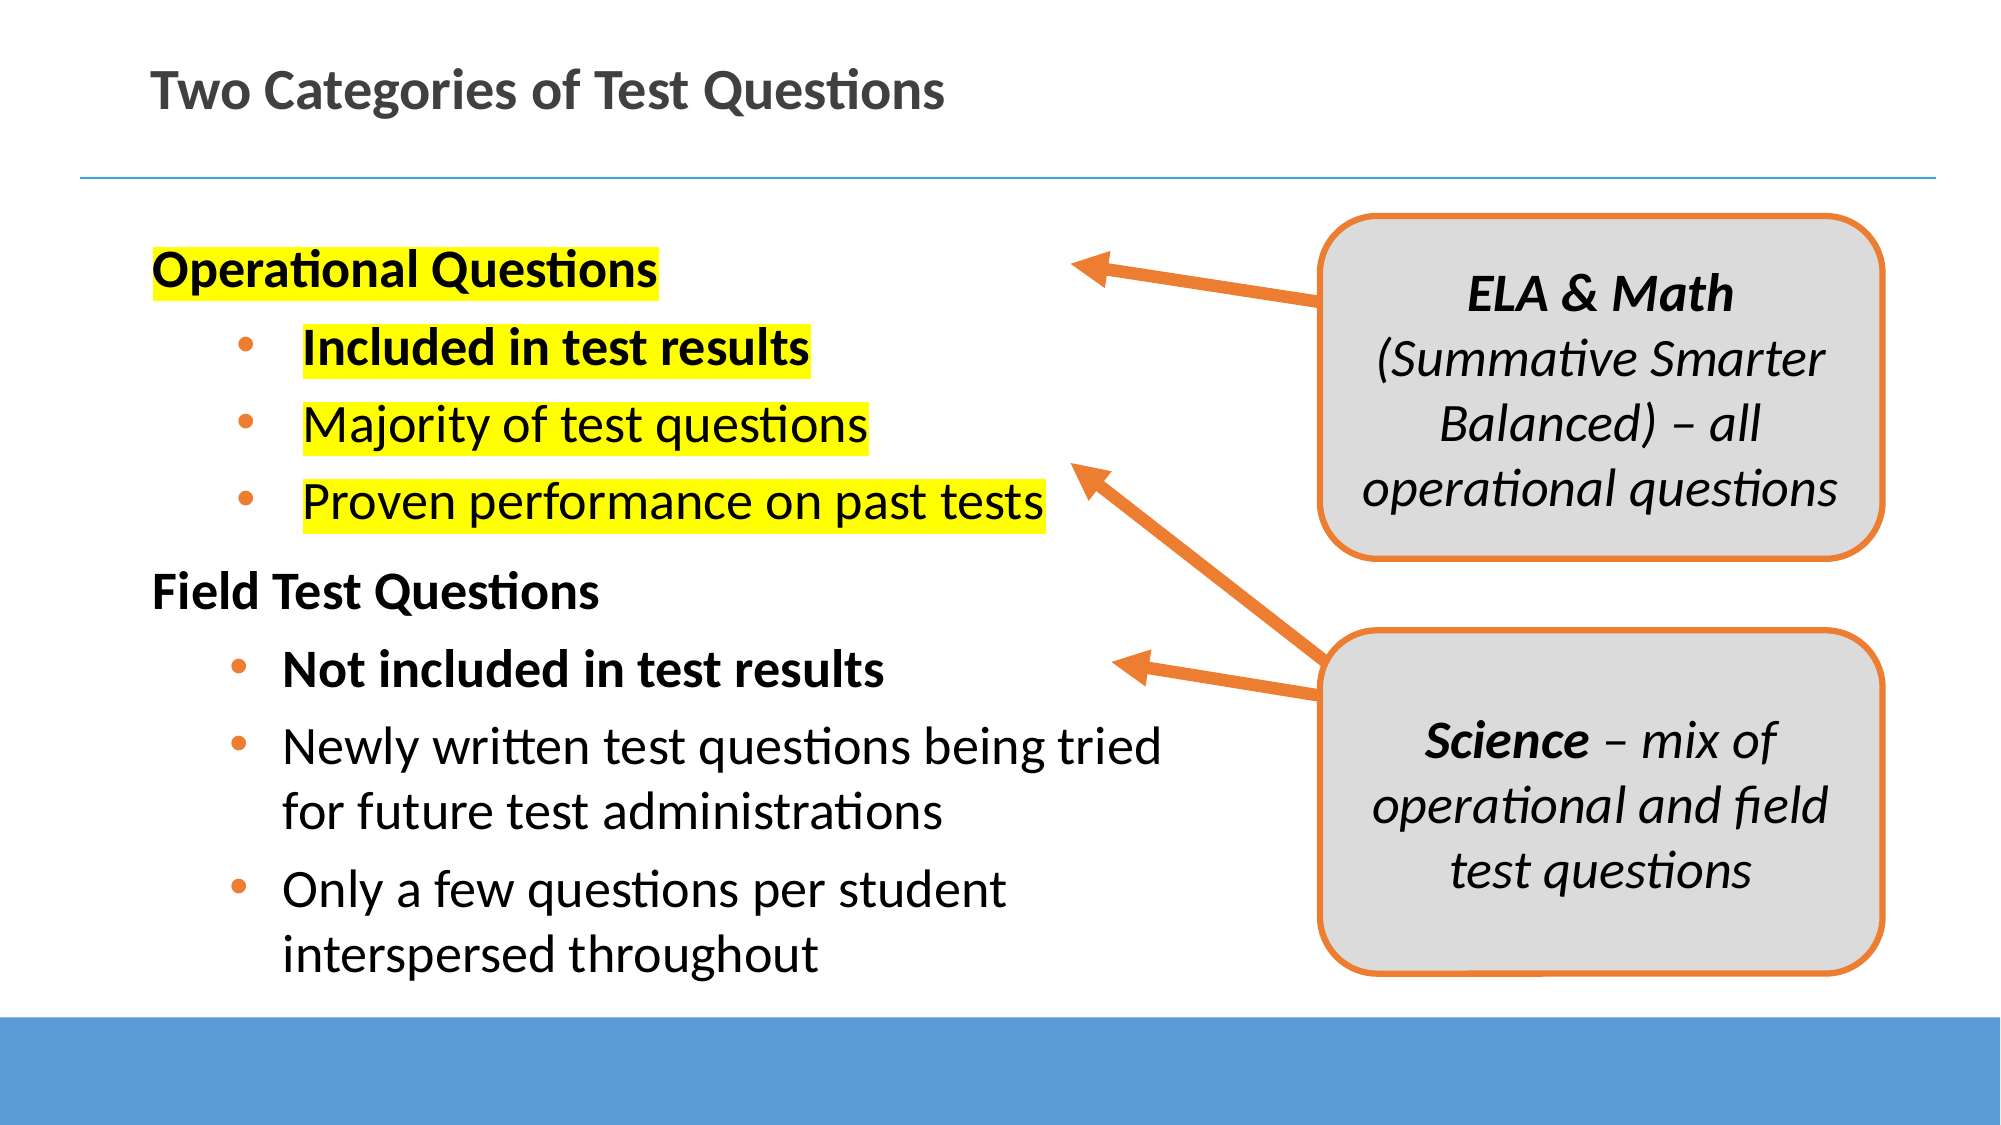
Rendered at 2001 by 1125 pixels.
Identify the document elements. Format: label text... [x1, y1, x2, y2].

title Two Categories of Test Questions [135, 3, 1740, 178]
list Operational Questions Included in test results Majority of test questions Proven performance on past tests Field Test Questions Not included in test results Newly written test questions being tried for future test administrations Only a few questions per student interspersed throughout [137, 225, 1210, 1000]
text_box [1070, 215, 1883, 974]
